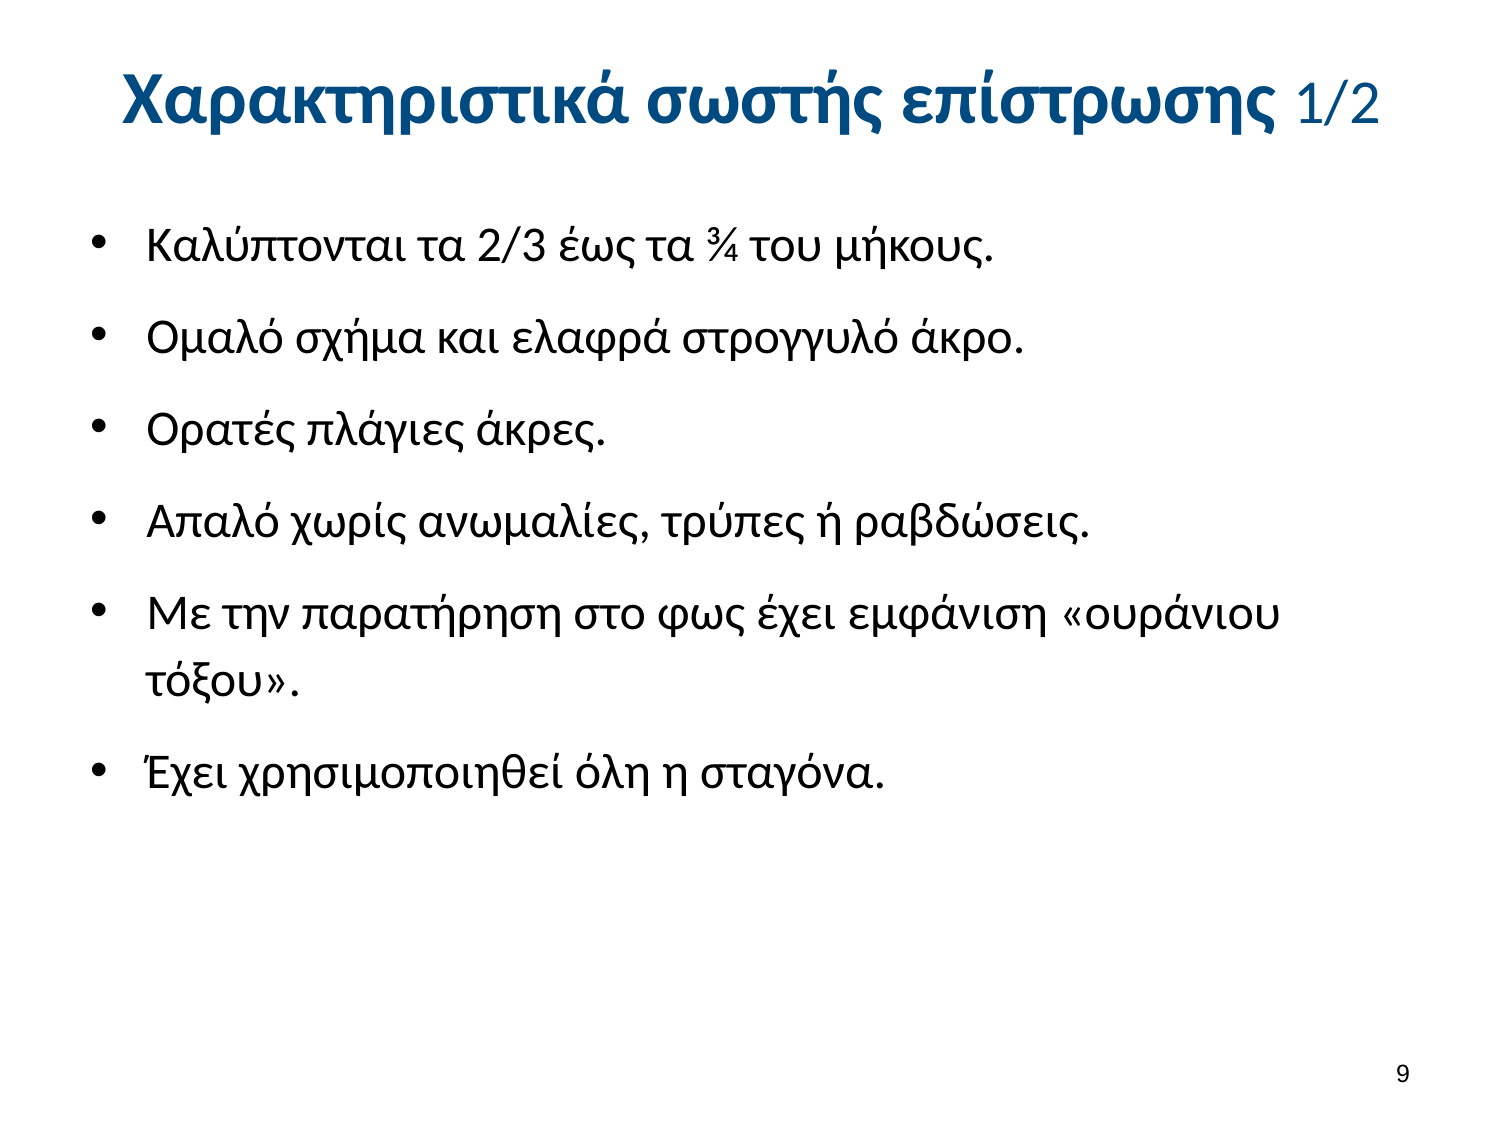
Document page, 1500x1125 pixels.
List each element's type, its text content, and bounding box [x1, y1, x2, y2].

list Καλύπτονται τα 2/3 έως τα ¾ του μήκους. Ομαλό σχήμα και ελαφρά στρογγυλό άκρο. Ορατές πλάγιες άκρες. Απαλό χωρίς ανωμαλίες, τρύπες ή ραβδώσεις. Με την παρατήρηση στο φως έχει εμφάνιση «ουράνιου τόξου». Έχει χρησιμοποιηθεί όλη η σταγόνα. [75, 196, 1425, 1024]
title Χαρακτηριστικά σωστής επίστρωσης 1/2 [76, 19, 1427, 169]
slide_number 8 [1074, 1042, 1425, 1103]
